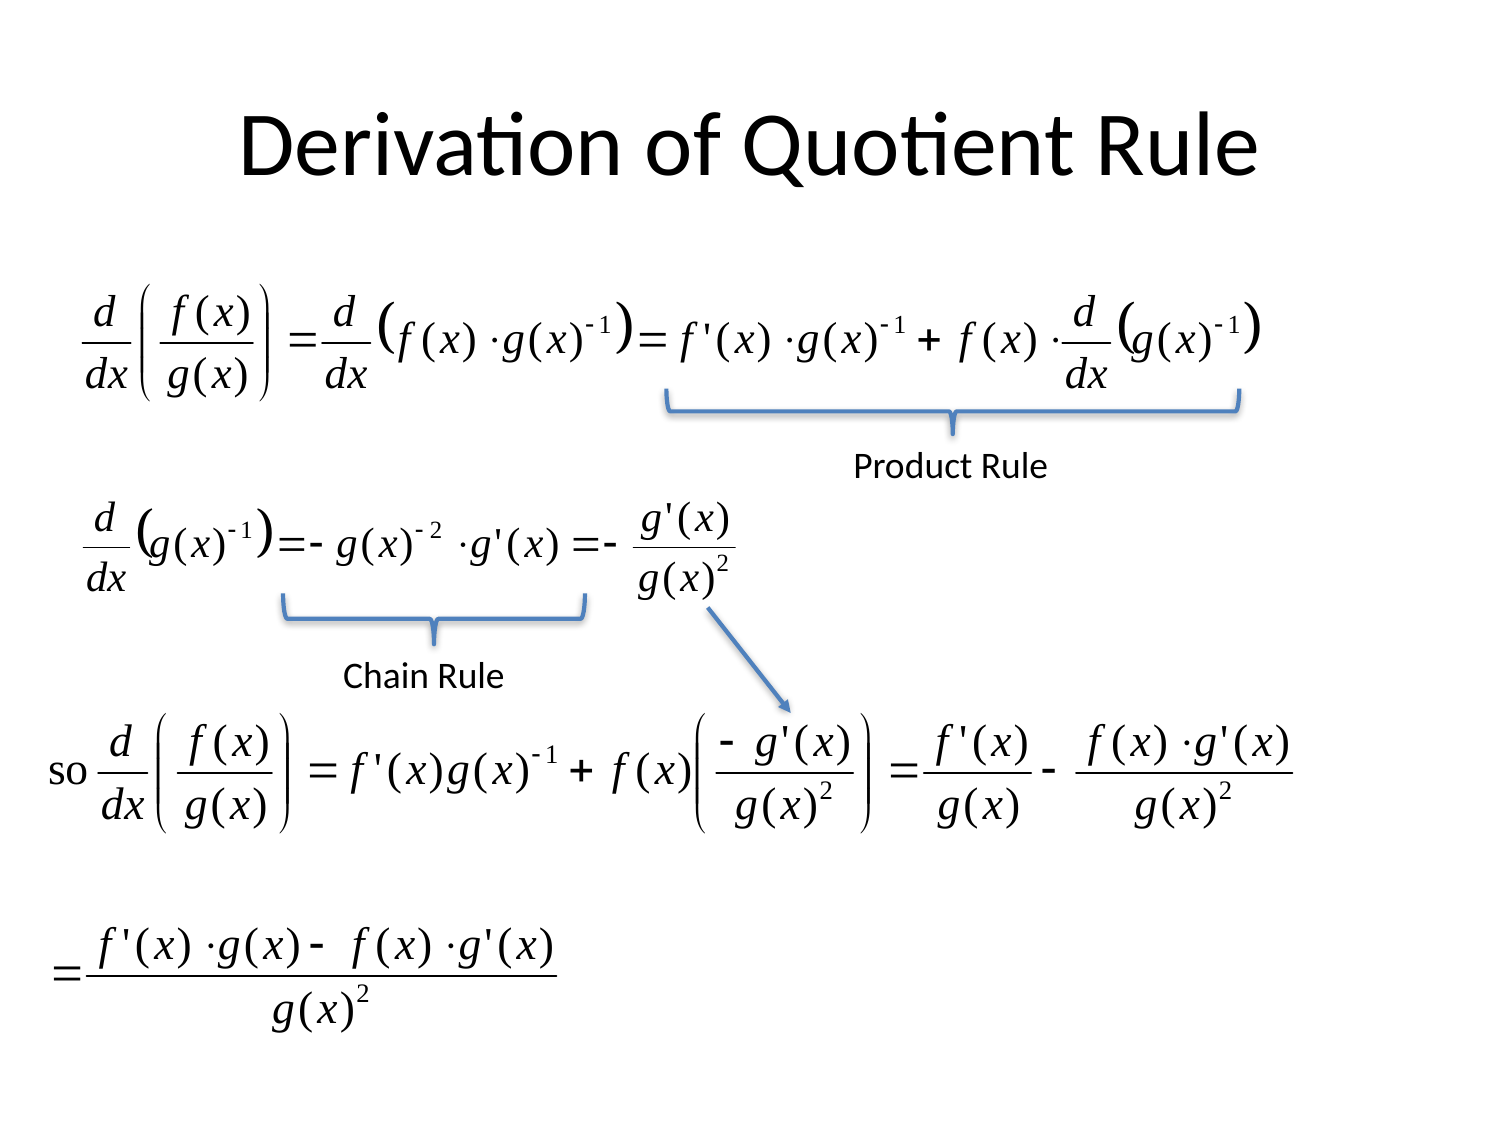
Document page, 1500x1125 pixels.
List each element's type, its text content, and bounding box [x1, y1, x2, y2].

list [74, 275, 1264, 411]
text_box [283, 616, 585, 644]
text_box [42, 704, 1304, 1044]
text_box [707, 607, 791, 714]
text_box [949, 418, 957, 433]
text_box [76, 490, 745, 608]
title Derivation of Quotient Rule [75, 45, 1425, 233]
text_box Chain Rule [328, 644, 612, 703]
text_box Product Rule [838, 433, 1122, 494]
